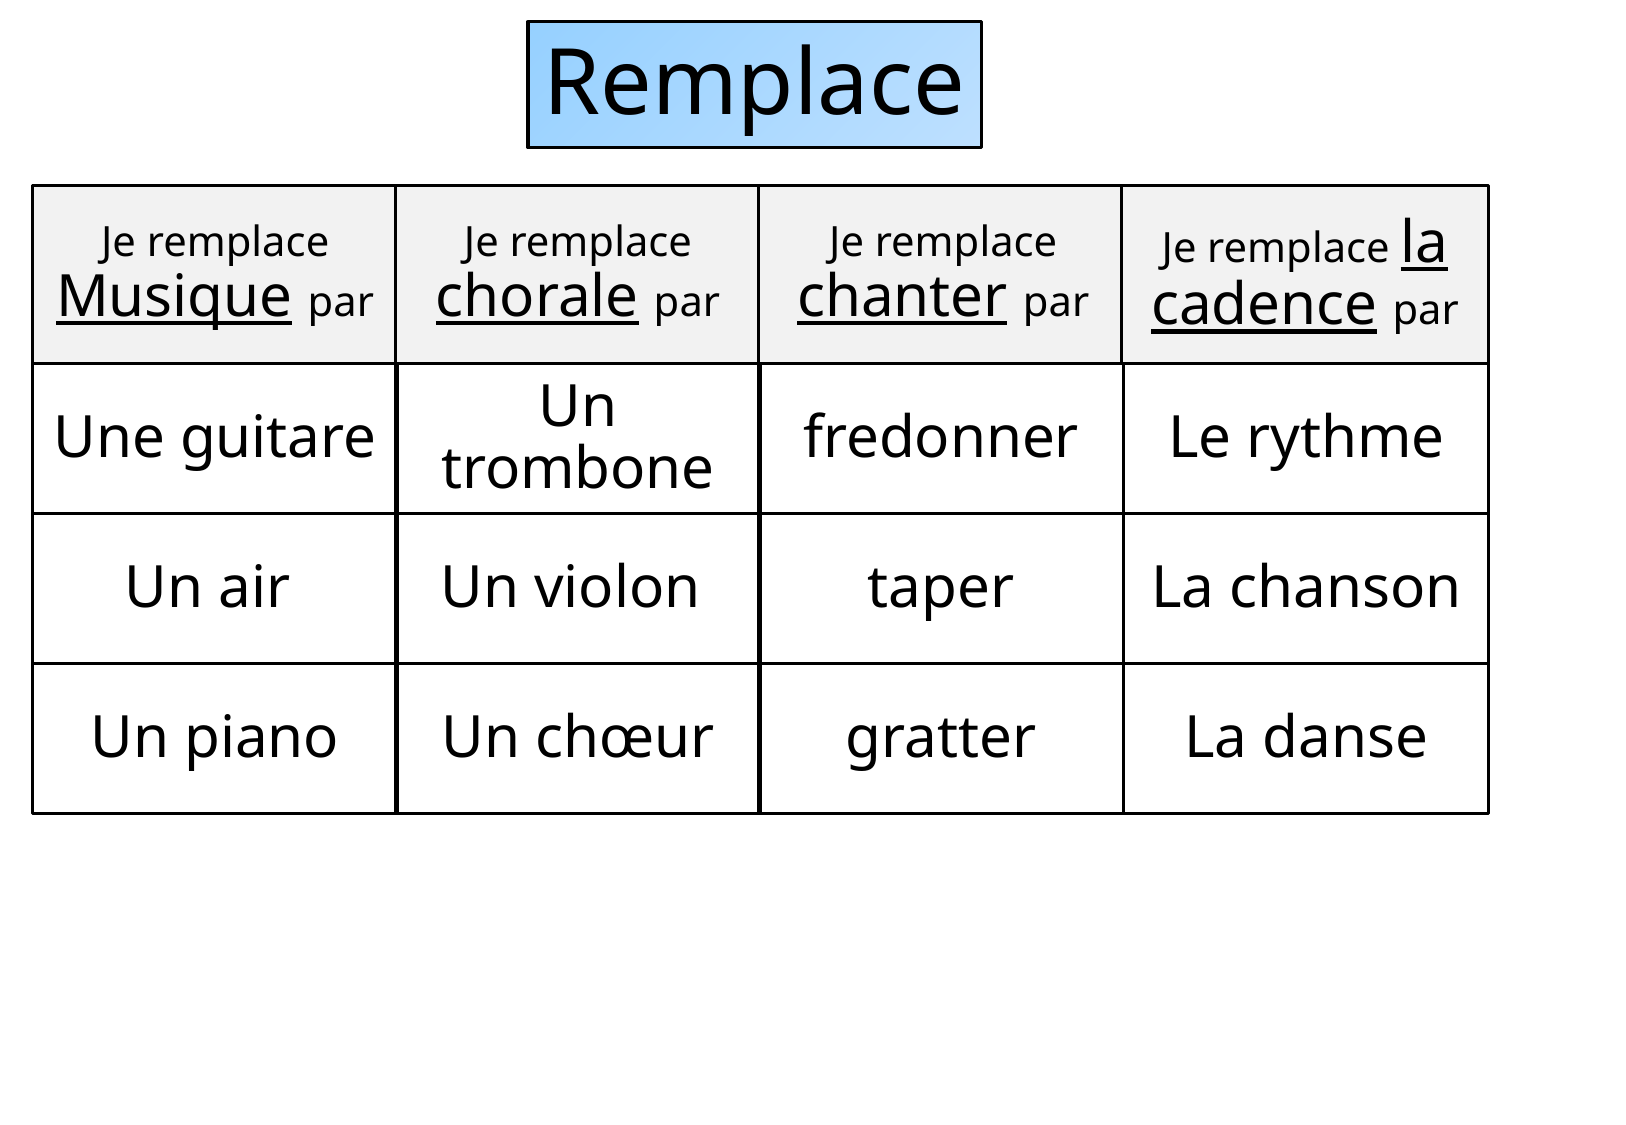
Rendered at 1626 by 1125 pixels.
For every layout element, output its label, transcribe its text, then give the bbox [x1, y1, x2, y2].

text_box gratter [758, 663, 1123, 814]
text_box Je remplace chanter par [758, 185, 1121, 363]
text_box Le rythme [1123, 363, 1489, 513]
text_box taper [758, 513, 1123, 663]
text_box Un trombone [395, 363, 758, 513]
text_box Un air [32, 513, 395, 663]
text_box Je remplace la cadence par [1121, 185, 1489, 364]
title Remplace [527, 21, 982, 148]
text_box Je remplace Musique par [32, 185, 395, 363]
text_box fredonner [758, 363, 1123, 513]
text_box Un piano [32, 663, 395, 814]
text_box Un chœur [395, 663, 758, 814]
text_box Un violon [395, 513, 758, 663]
text_box Une guitare [32, 363, 395, 513]
text_box La danse [1123, 663, 1489, 814]
text_box Je remplace chorale par [395, 185, 758, 363]
text_box La chanson [1123, 513, 1489, 663]
